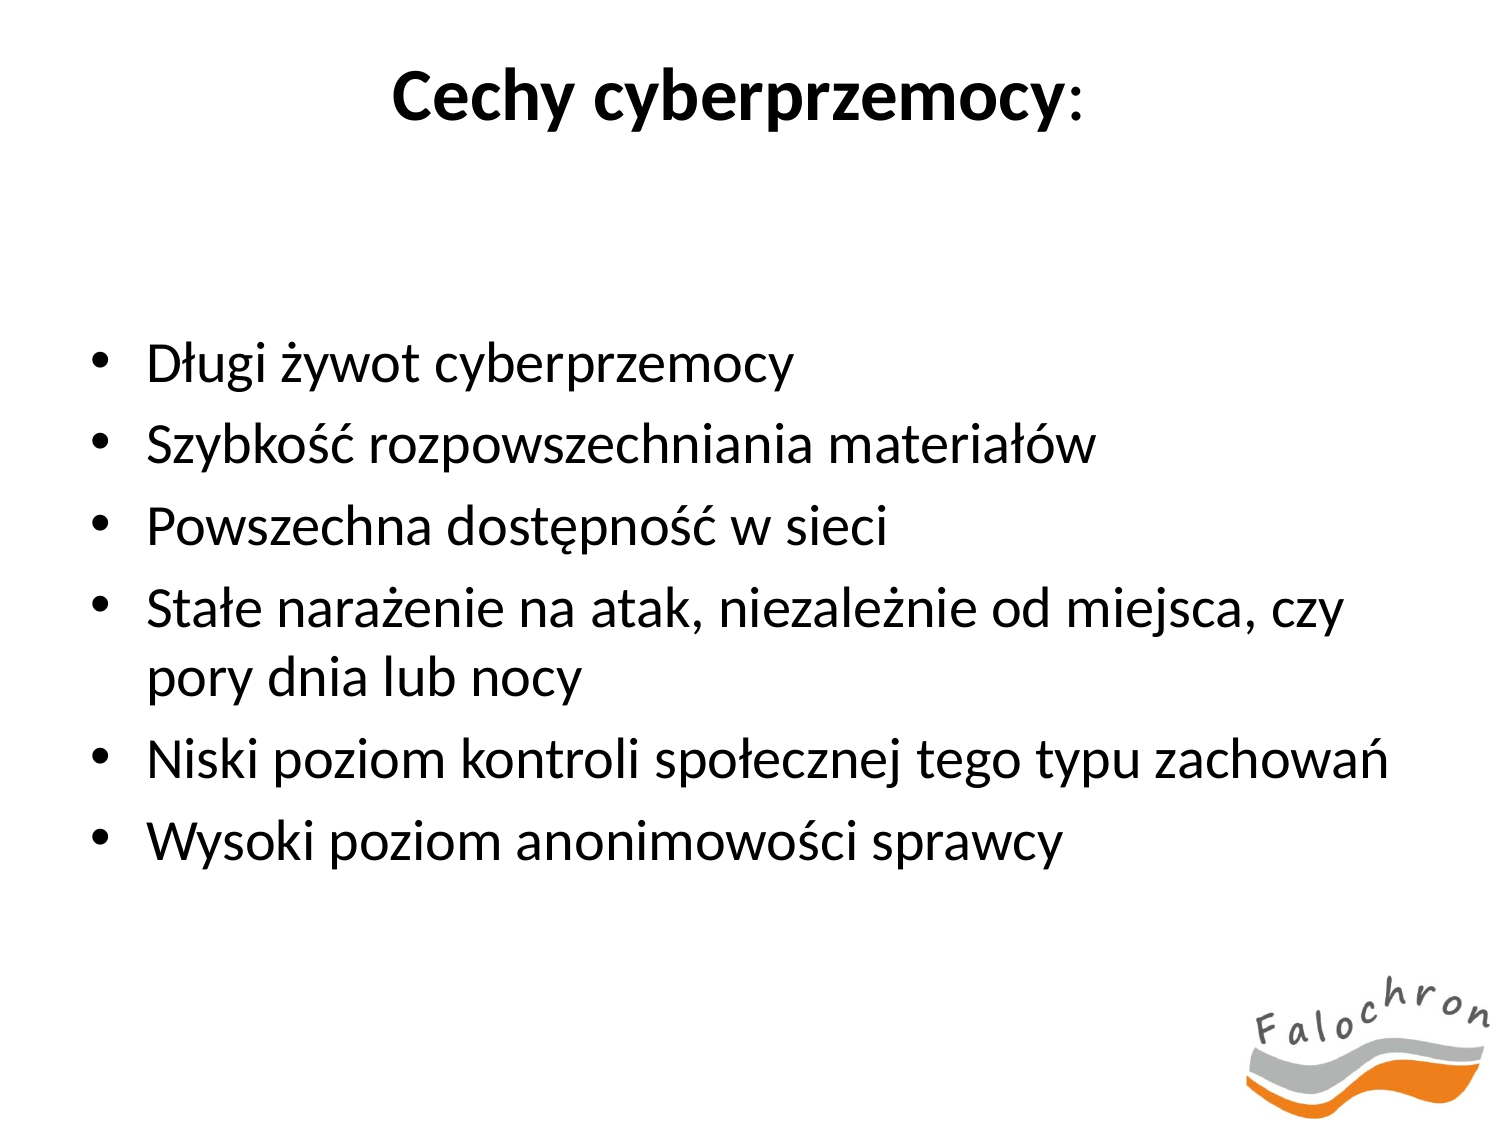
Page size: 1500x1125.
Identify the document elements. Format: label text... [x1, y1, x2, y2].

list Długi żywot cyberprzemocy Szybkość rozpowszechniania materiałów Powszechna dostępność w sieci Stałe narażenie na atak, niezależnie od miejsca, czy pory dnia lub nocy Niski poziom kontroli społecznej tego typu zachowań Wysoki poziom anonimowości sprawcy [75, 208, 1425, 988]
title Cechy cyberprzemocy: [64, 30, 1415, 149]
picture [1246, 975, 1490, 1119]
